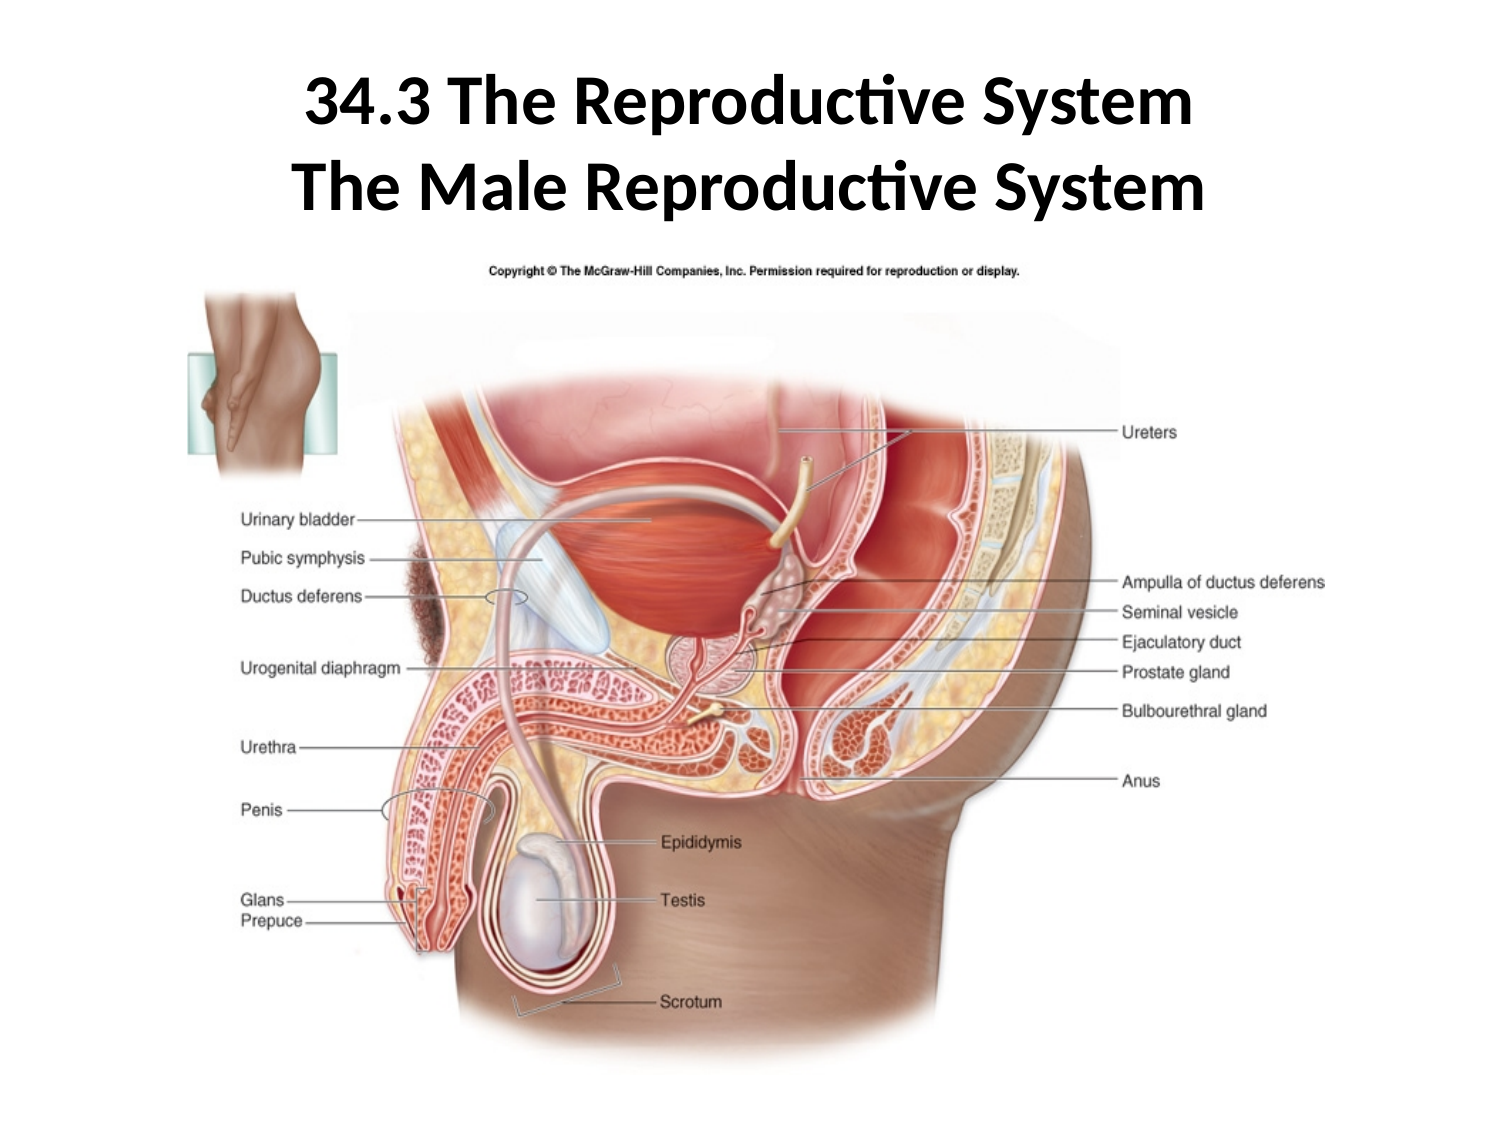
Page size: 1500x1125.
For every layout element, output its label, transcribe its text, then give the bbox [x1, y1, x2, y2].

title 34.3 The Reproductive System The Male Reproductive System [75, 45, 1425, 233]
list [187, 262, 1326, 1076]
